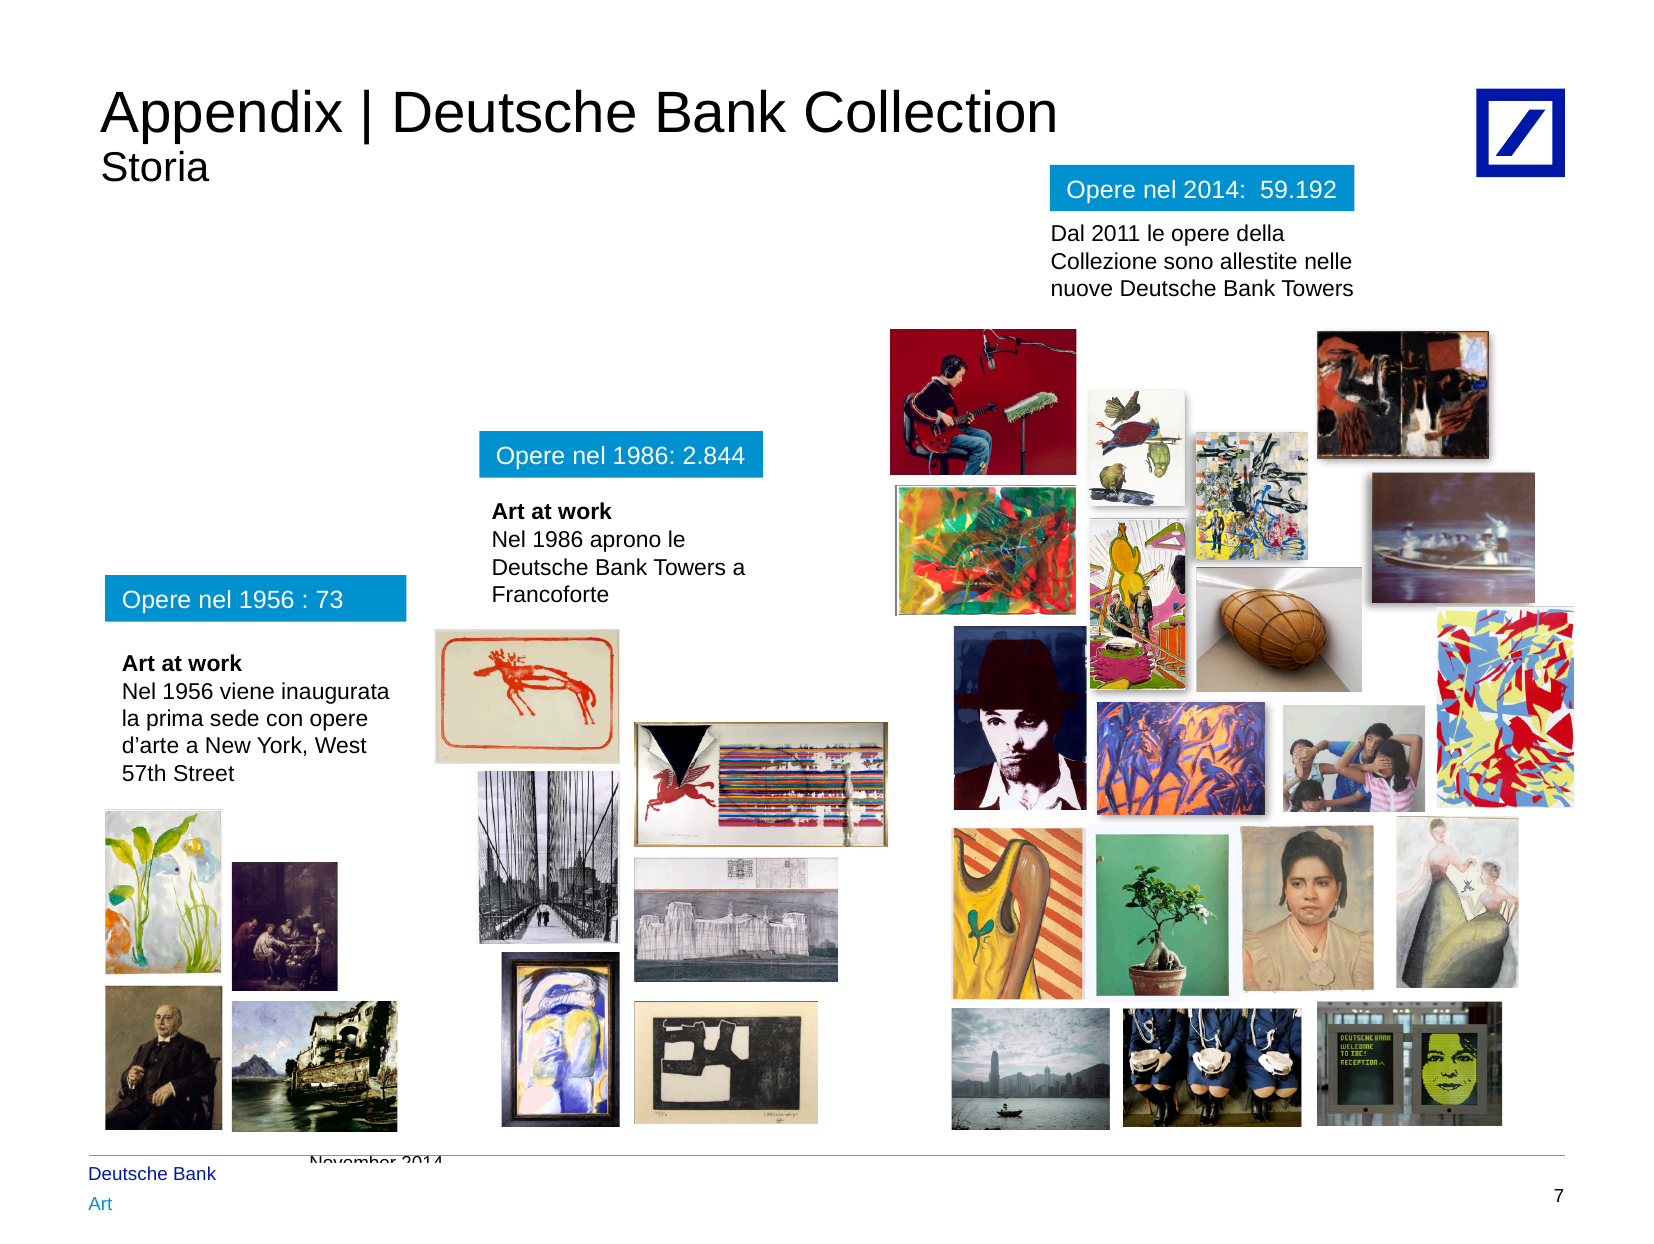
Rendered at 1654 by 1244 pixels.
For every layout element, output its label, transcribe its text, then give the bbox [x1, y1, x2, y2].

picture [950, 823, 1374, 1002]
picture [1089, 518, 1186, 690]
picture [953, 626, 1087, 810]
picture [1097, 701, 1265, 815]
text_box Art at work Nel 1956 viene inaugurata la prima sede con opere d’arte a New York, West 57th Street [105, 640, 407, 822]
title Appendix | Deutsche Bank Collection Storia [100, 82, 1489, 207]
text_box Opere nel 1986: 2.844 [479, 431, 763, 478]
slide_number 6 [1476, 1155, 1565, 1207]
text_box Opere nel 2014: 59.192 [1049, 164, 1355, 211]
picture [1316, 330, 1489, 460]
picture [1088, 391, 1185, 506]
picture [1316, 1000, 1503, 1126]
picture [1122, 1007, 1302, 1127]
picture [105, 985, 223, 1130]
picture [889, 329, 1077, 475]
picture [633, 857, 839, 983]
picture [1282, 704, 1426, 812]
picture [231, 1000, 398, 1133]
picture [1196, 432, 1308, 560]
text_box Dal 2011 le opere della Collezione sono allestite nelle nuove Deutsche Bank Towers [1035, 211, 1382, 309]
picture [501, 951, 620, 1127]
picture [1371, 472, 1536, 603]
text_box Opere nel 1956 : 73 [105, 575, 407, 622]
picture [1436, 606, 1575, 808]
picture [105, 809, 223, 975]
text_box Art at work Nel 1986 aprono le Deutsche Bank Towers a Francoforte [476, 489, 787, 615]
picture [1196, 567, 1363, 692]
picture [950, 1008, 1111, 1130]
picture [1396, 816, 1519, 989]
picture [894, 485, 1077, 616]
picture [633, 1000, 819, 1124]
picture [476, 770, 620, 944]
picture [633, 722, 889, 847]
picture [231, 861, 338, 992]
picture [434, 629, 620, 764]
